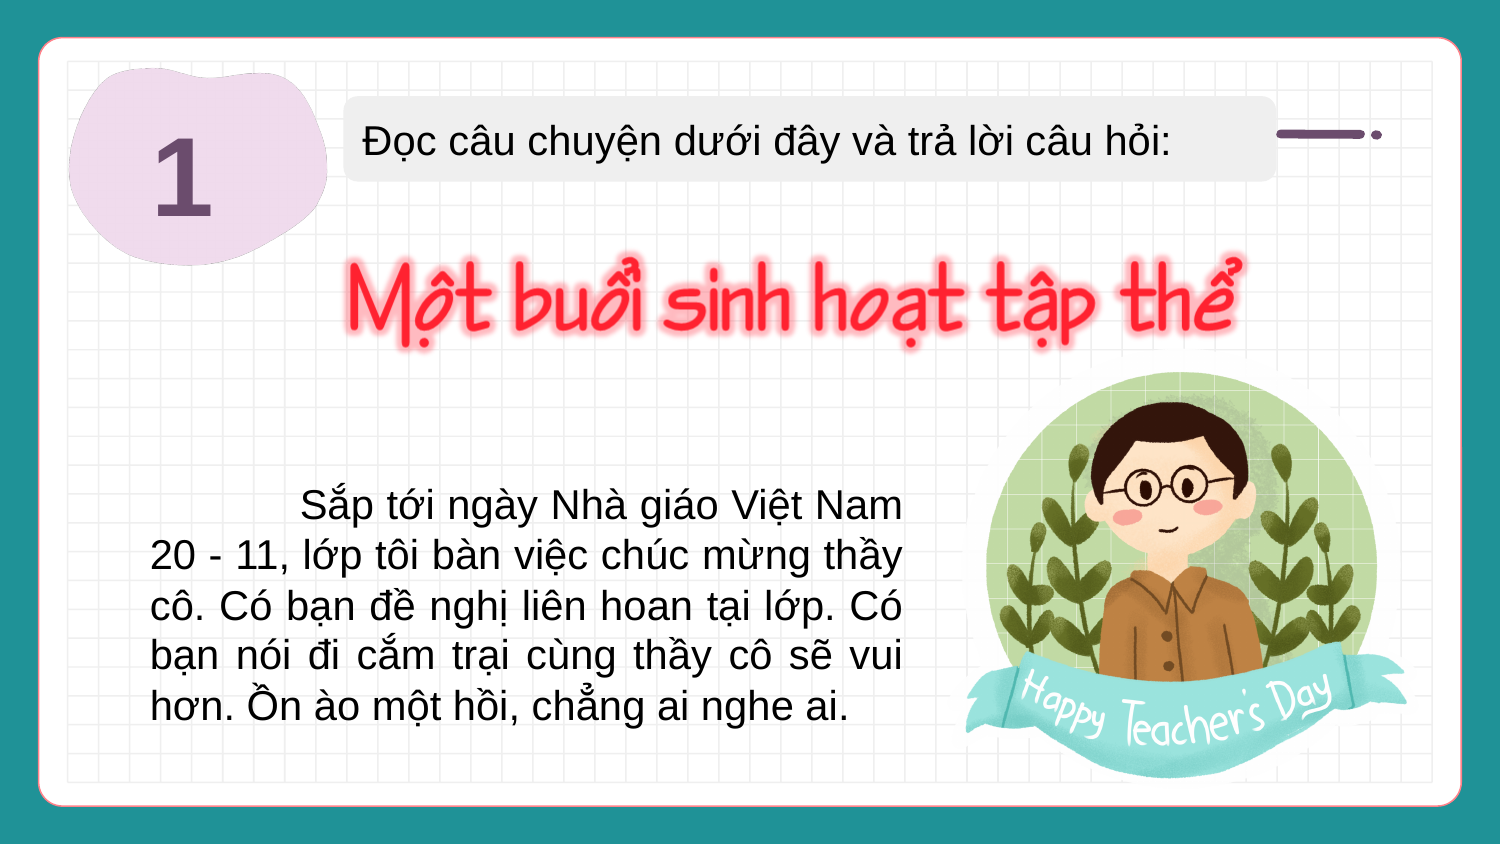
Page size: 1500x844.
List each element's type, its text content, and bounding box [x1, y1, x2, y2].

text_box Sắp tới ngày Nhà giáo Việt Nam 20 - 11, lớp tôi bàn việc chúc mừng thầy cô. Có bạn đề nghị liên hoan tại lớp. Có bạn nói đi cắm trại cùng thầy cô sẽ vui hơn. Ồn ào một hồi, chẳng ai nghe ai. [135, 470, 919, 836]
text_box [1275, 129, 1383, 141]
picture [62, 35, 1428, 811]
text_box Đọc câu chuyện dưới đây và trả lời câu hỏi: [343, 96, 1277, 182]
